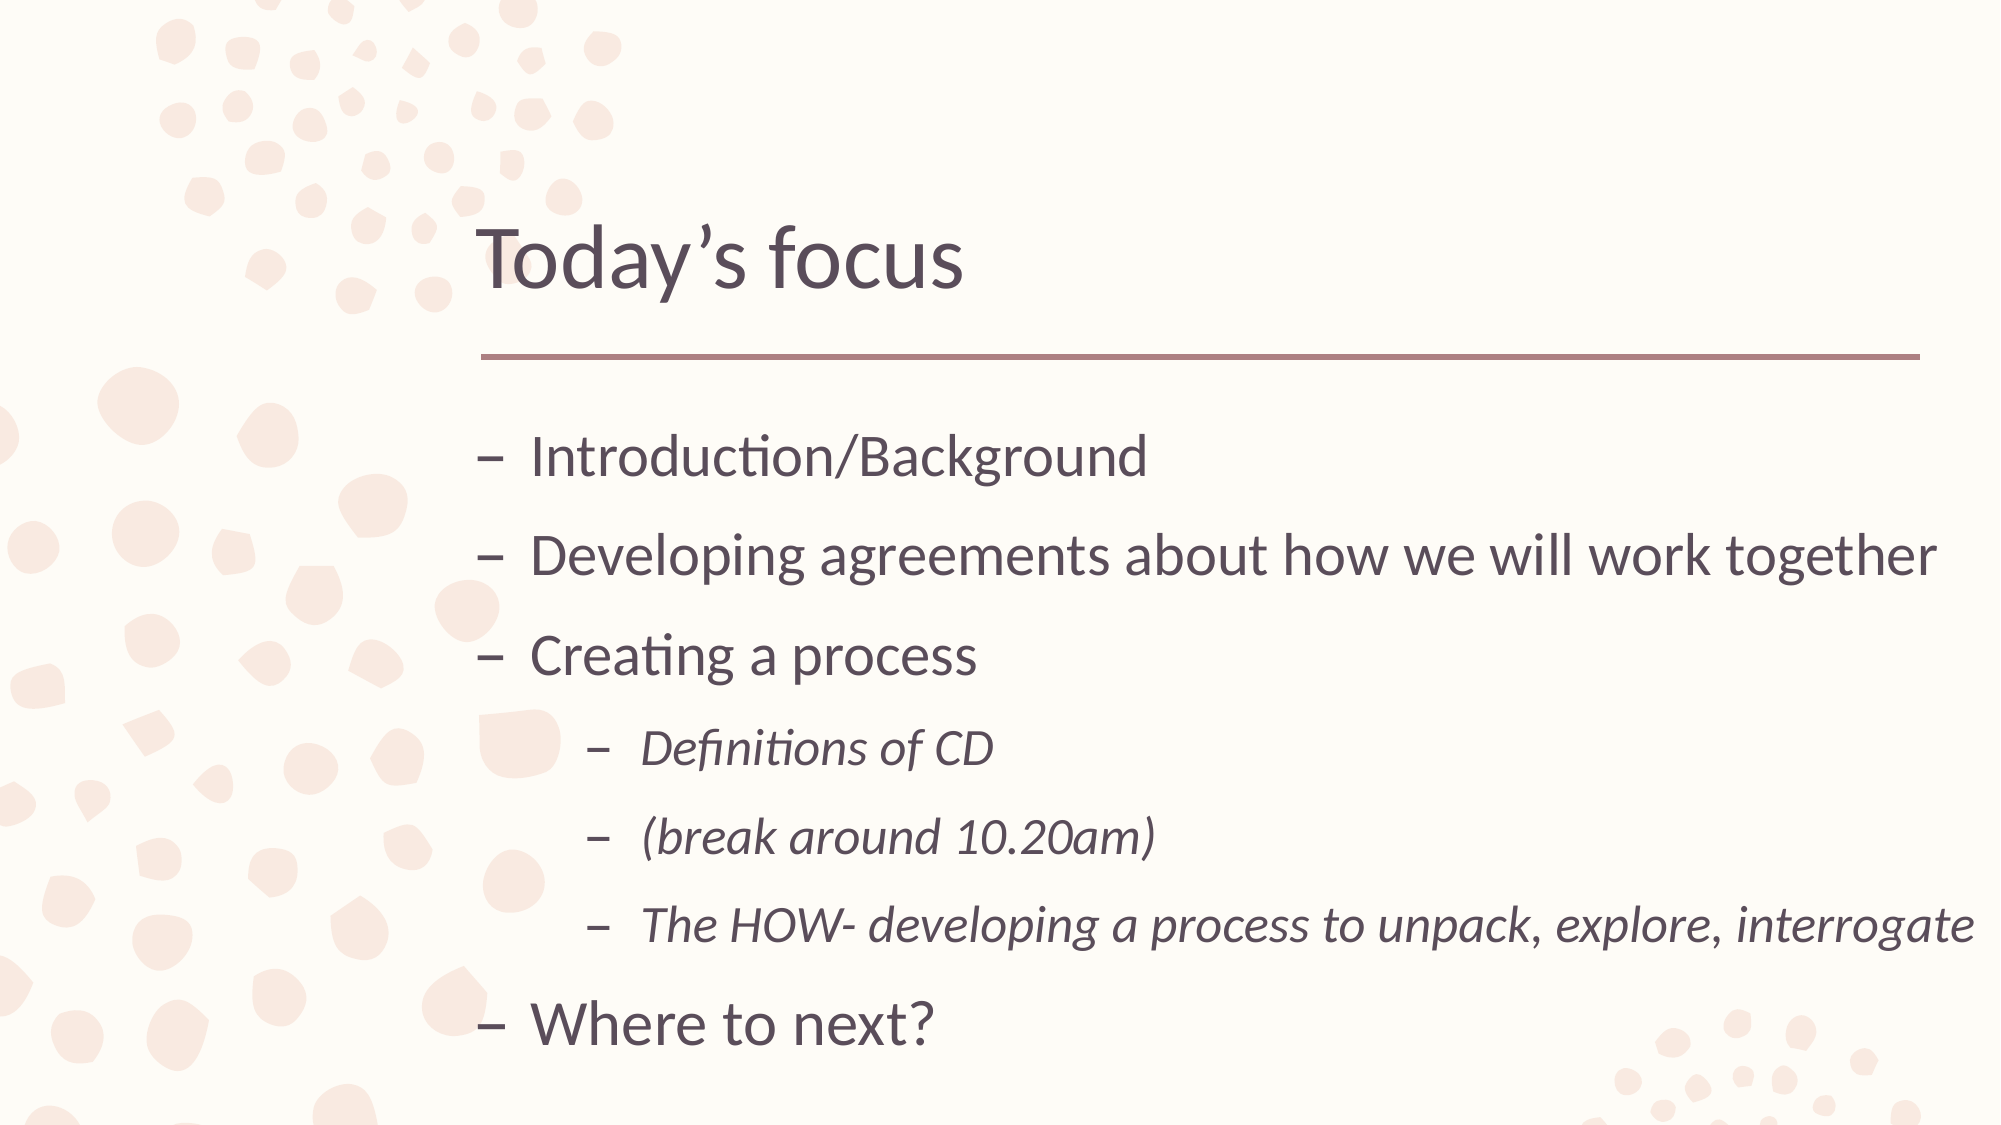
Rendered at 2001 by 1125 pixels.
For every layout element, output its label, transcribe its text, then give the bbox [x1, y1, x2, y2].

list Introduction/Background Developing agreements about how we will work together Creating a process Definitions of CD (break around 10.20am) The HOW- developing a process to unpack, explore, interrogate Where to next? [460, 399, 2000, 1089]
title Today’s focus [460, 193, 1920, 350]
